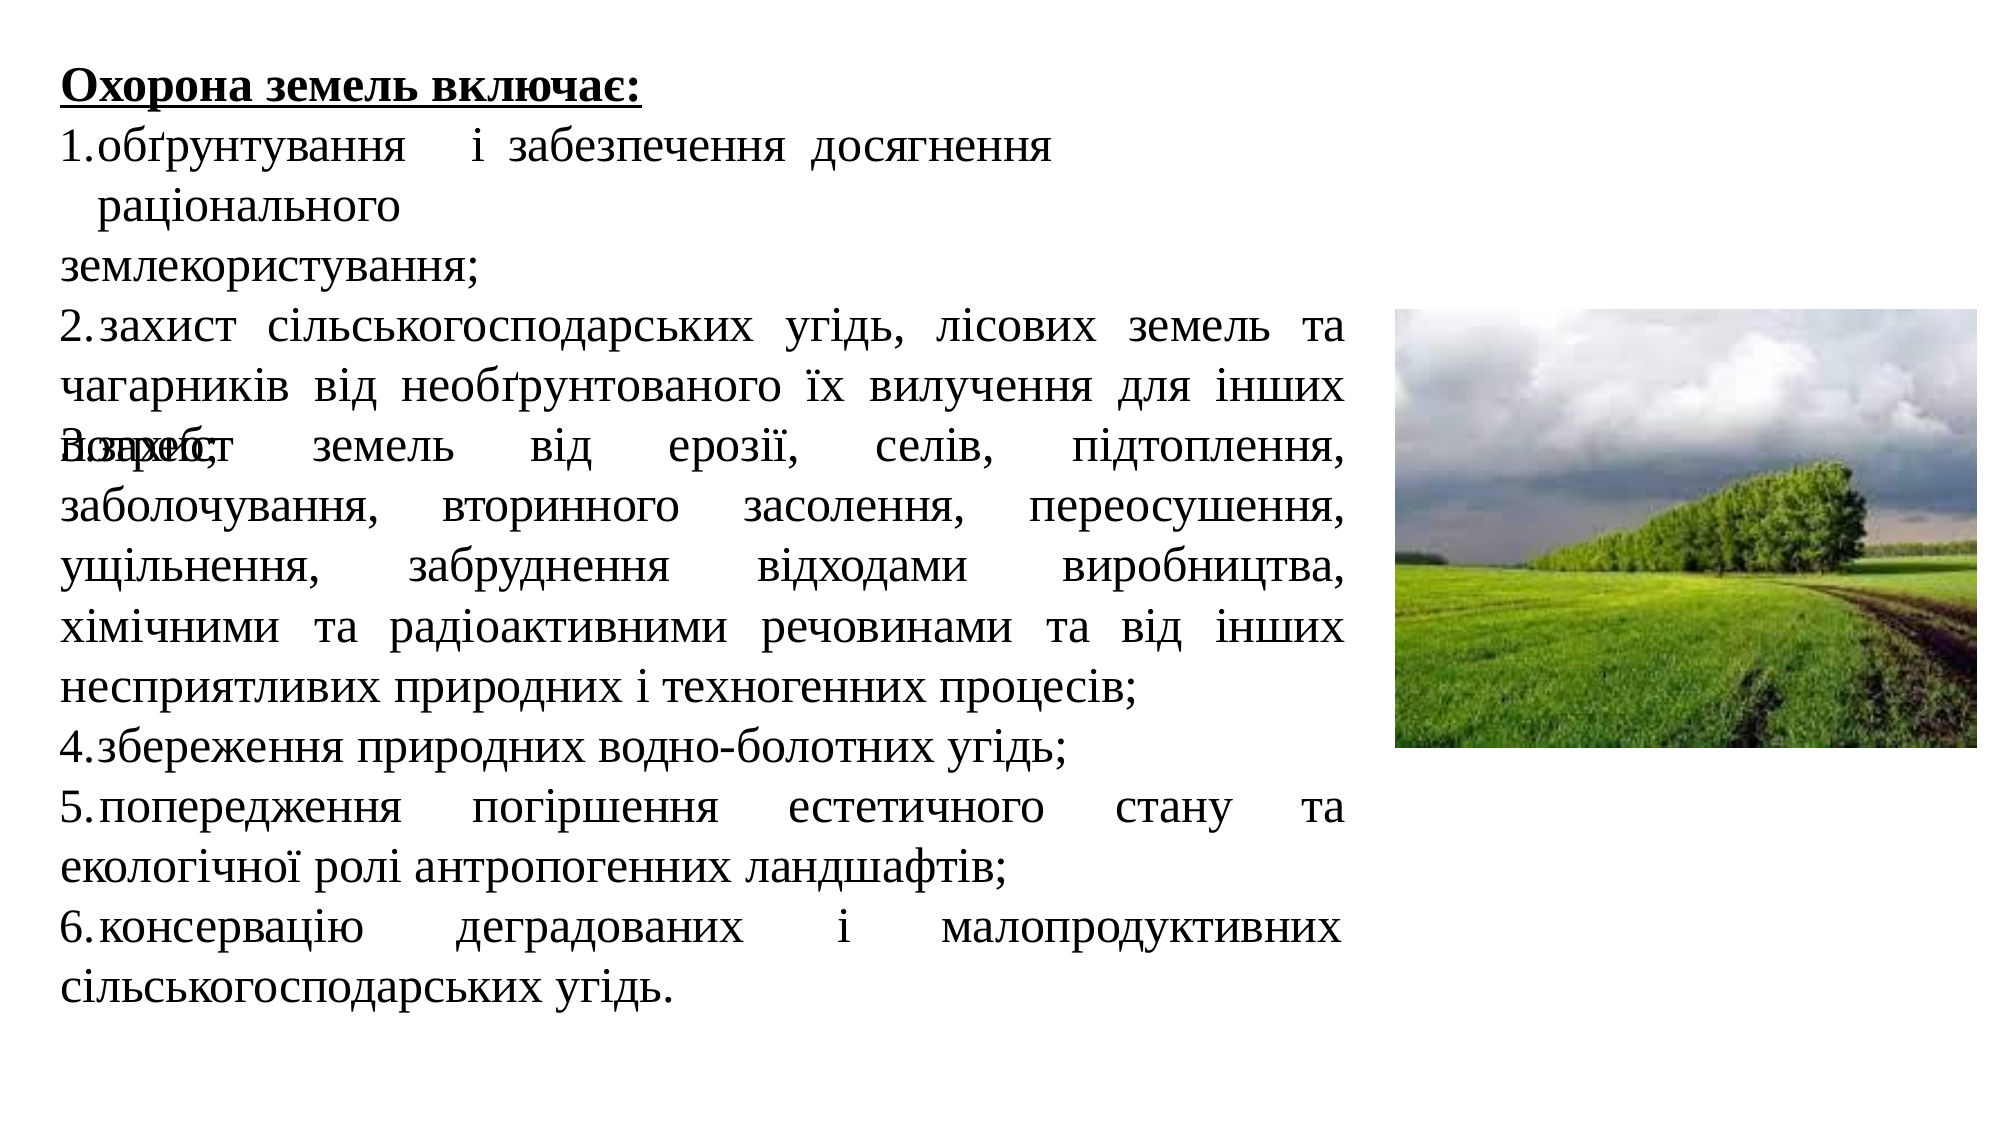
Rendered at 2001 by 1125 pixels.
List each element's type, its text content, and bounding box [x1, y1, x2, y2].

text_box засолення, відходами [741, 469, 976, 589]
text_box хімічними та радіоактивними речовинами та від інших несприятливих природних і техногенних процесів; збереження природних водно-болотних угідь; попередження погіршення естетичного стану та екологічної ролі антропогенних ландшафтів; консервацію деградованих і малопродуктивних сільськогосподарських угідь. [58, 589, 1347, 1012]
text_box вторинного забруднення [406, 469, 688, 589]
picture [1394, 309, 1978, 748]
text_box підтоплення, переосушення, виробництва, [1023, 409, 1347, 589]
text_box заболочування, ущільнення, [58, 469, 388, 589]
text_box Охорона земель включає: обґрунтування і забезпечення досягнення раціонального землекористування; захист сільськогосподарських угідь, лісових земель та чагарників від необґрунтованого їх вилучення для інших потреб; [58, 49, 1347, 472]
text_box 3.захист земель від ерозії, селів, [58, 409, 996, 472]
